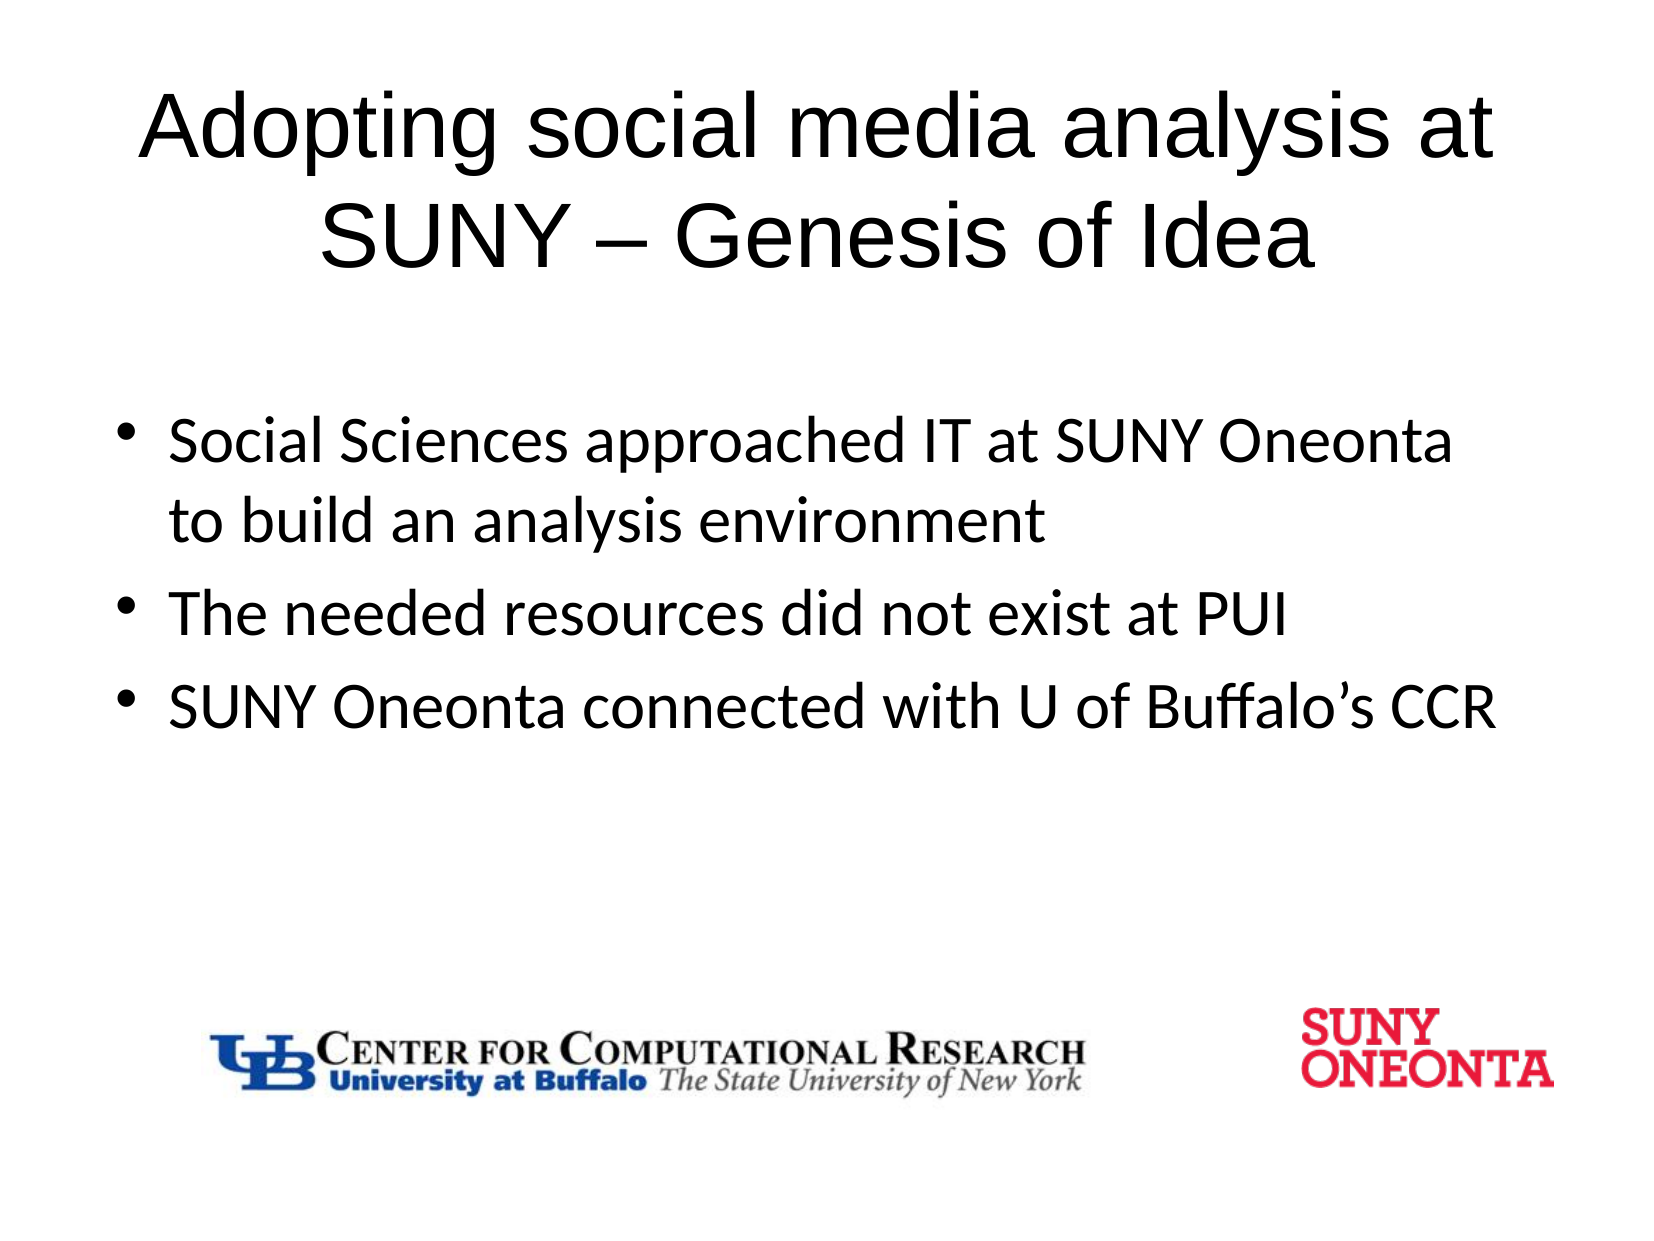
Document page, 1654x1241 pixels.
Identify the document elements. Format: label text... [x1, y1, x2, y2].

text_box Social Sciences approached IT at SUNY Oneonta to build an analysis environment The needed resources did not exist at PUI SUNY Oneonta connected with U of Buffalo’s CCR [82, 388, 1538, 1108]
picture [201, 1007, 1102, 1127]
text_box Adopting social media analysis at SUNY – Genesis of Idea [64, 57, 1571, 294]
picture [1301, 1007, 1554, 1088]
